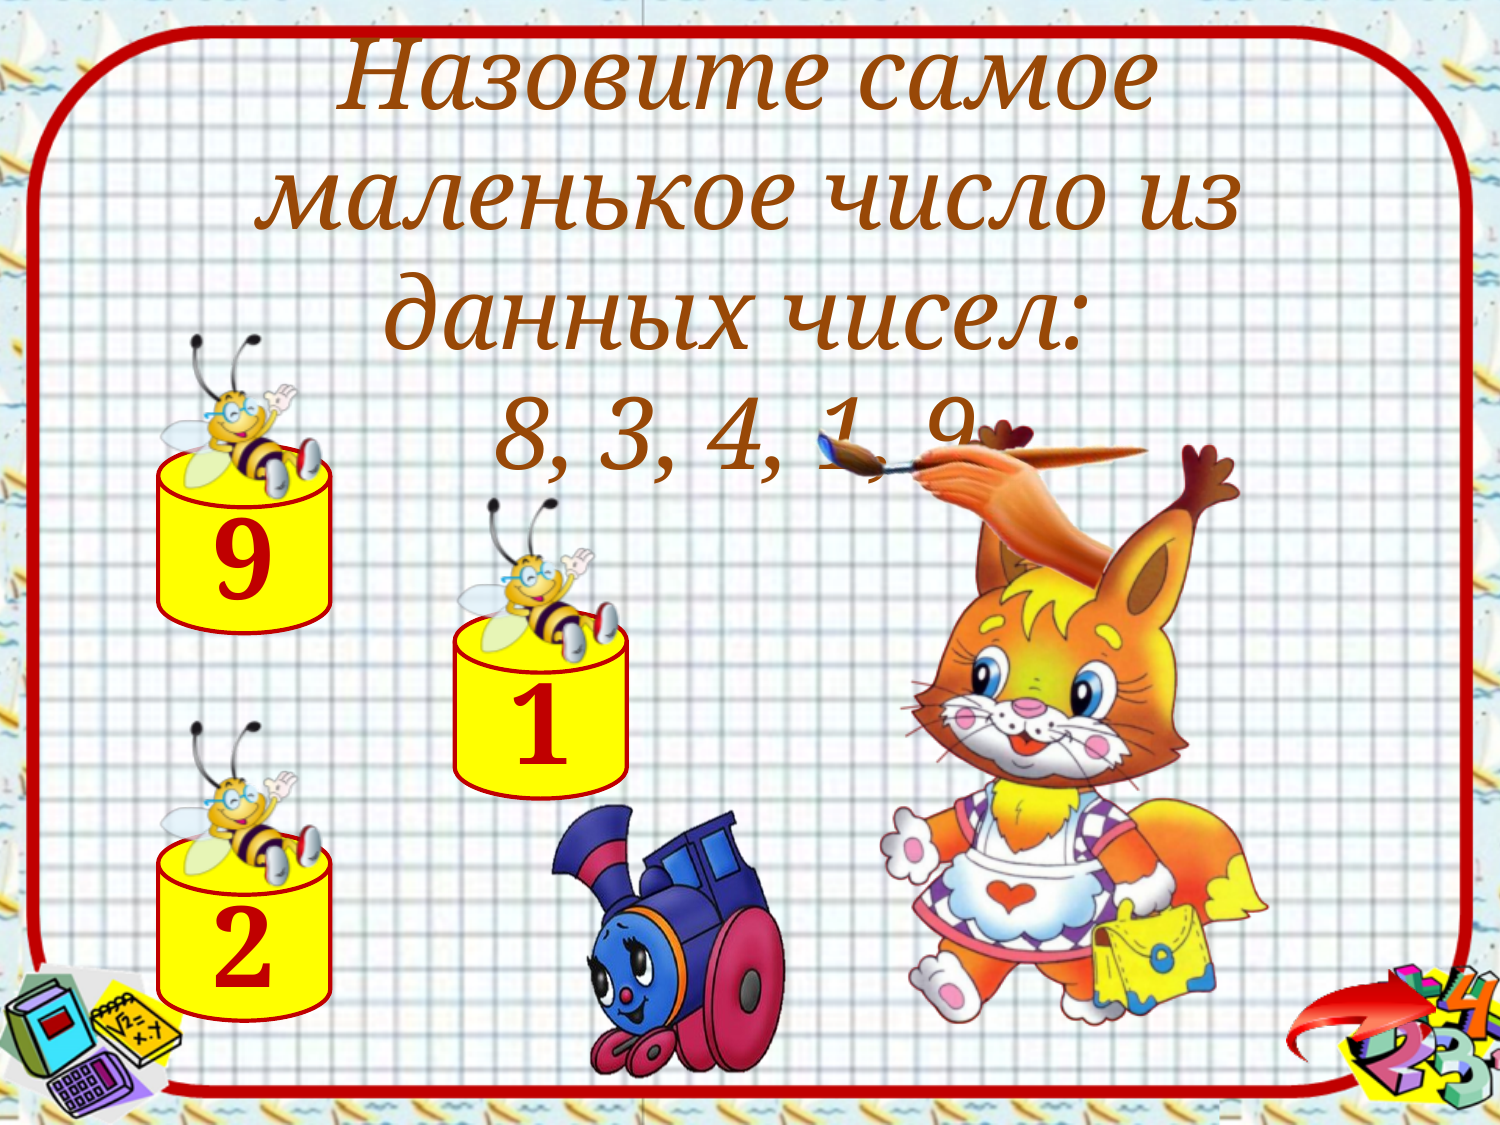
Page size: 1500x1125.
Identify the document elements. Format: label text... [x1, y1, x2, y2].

text_box 1 [452, 636, 629, 801]
text_box 9 [156, 468, 333, 636]
text_box 2 [156, 855, 333, 1023]
text_box Назовите самое маленькое число из данных чисел: 8, 3, 4, 1, 9. [62, 99, 1437, 400]
picture [0, 0, 1500, 1125]
